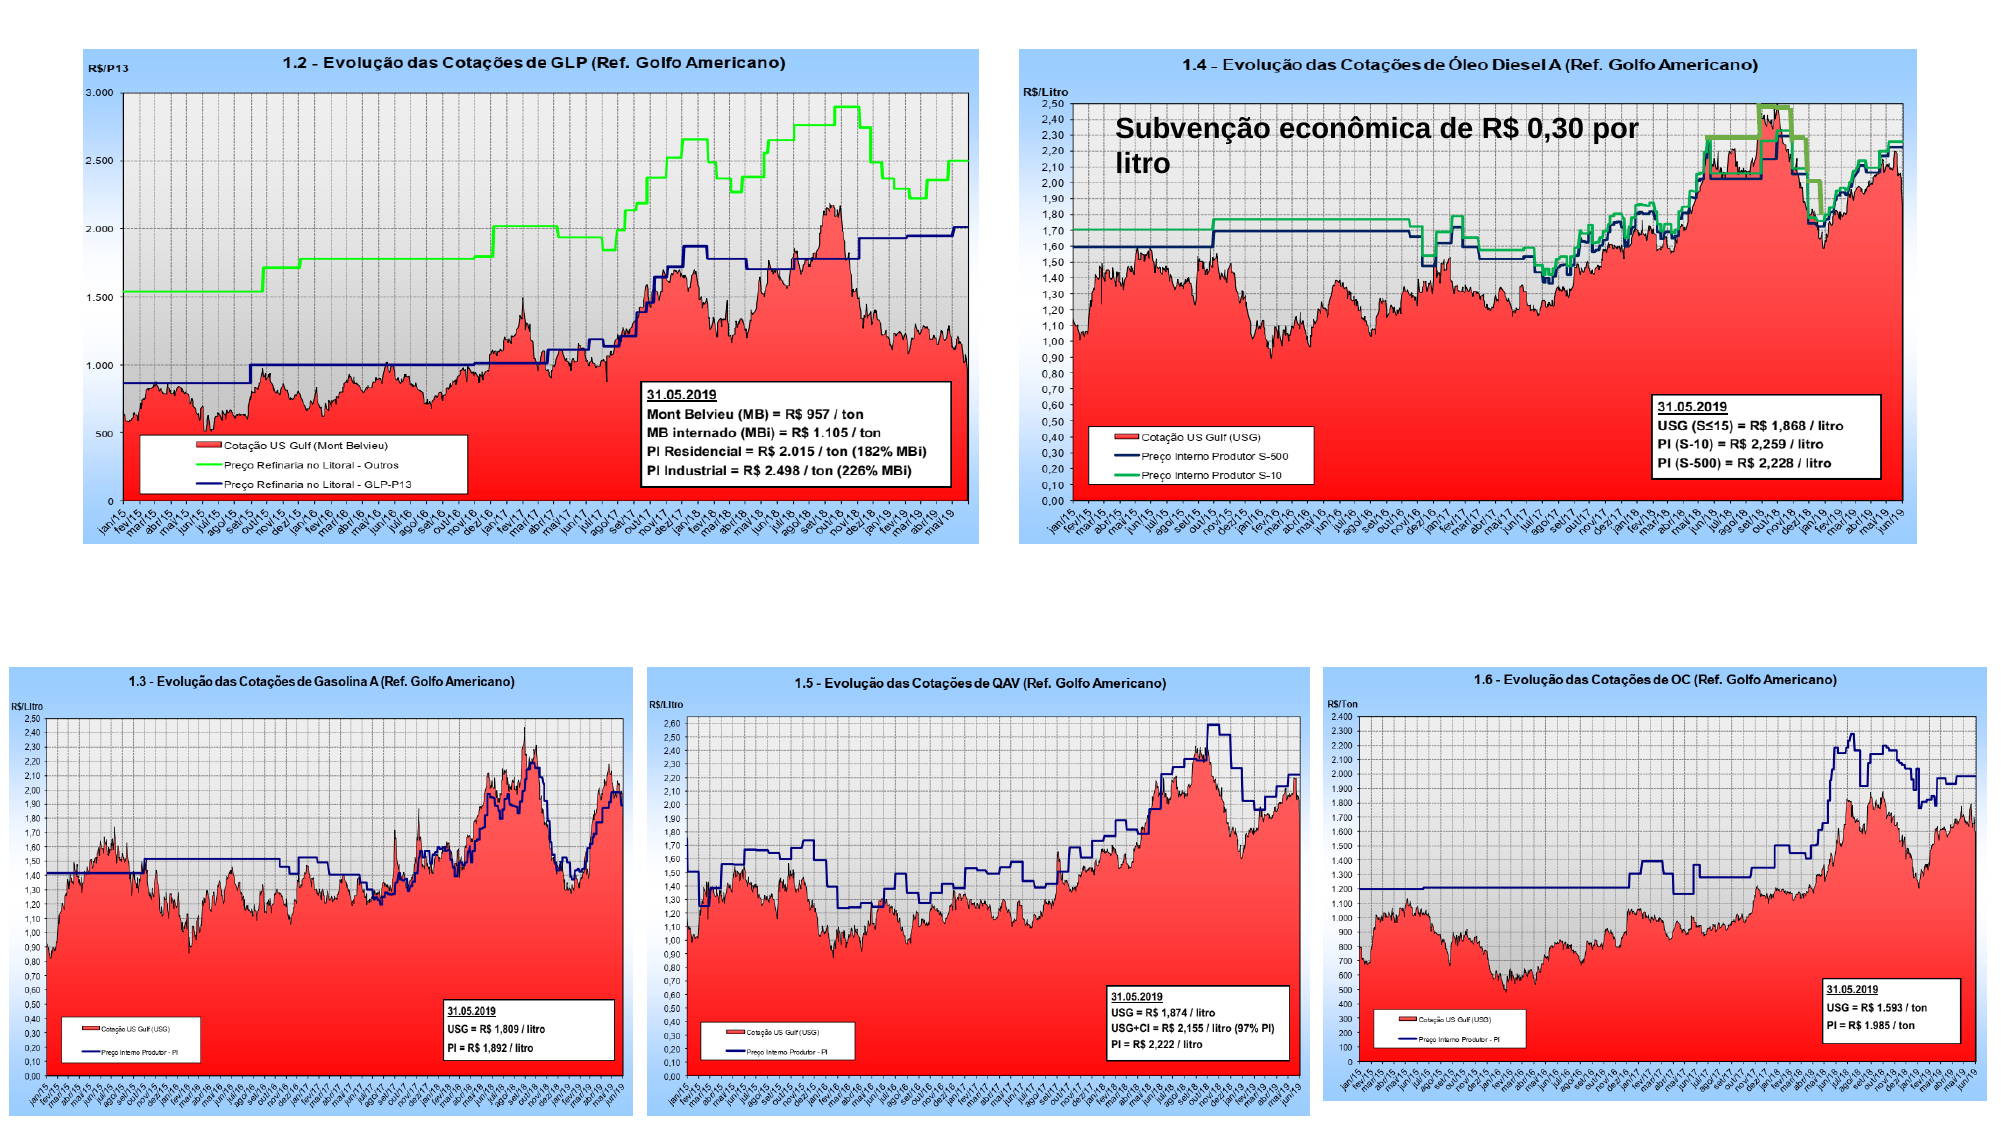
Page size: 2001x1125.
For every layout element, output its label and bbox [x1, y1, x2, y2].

picture [83, 49, 979, 544]
picture [646, 667, 1310, 1116]
picture [1019, 49, 1917, 544]
picture [1323, 667, 1987, 1101]
picture [9, 667, 633, 1116]
